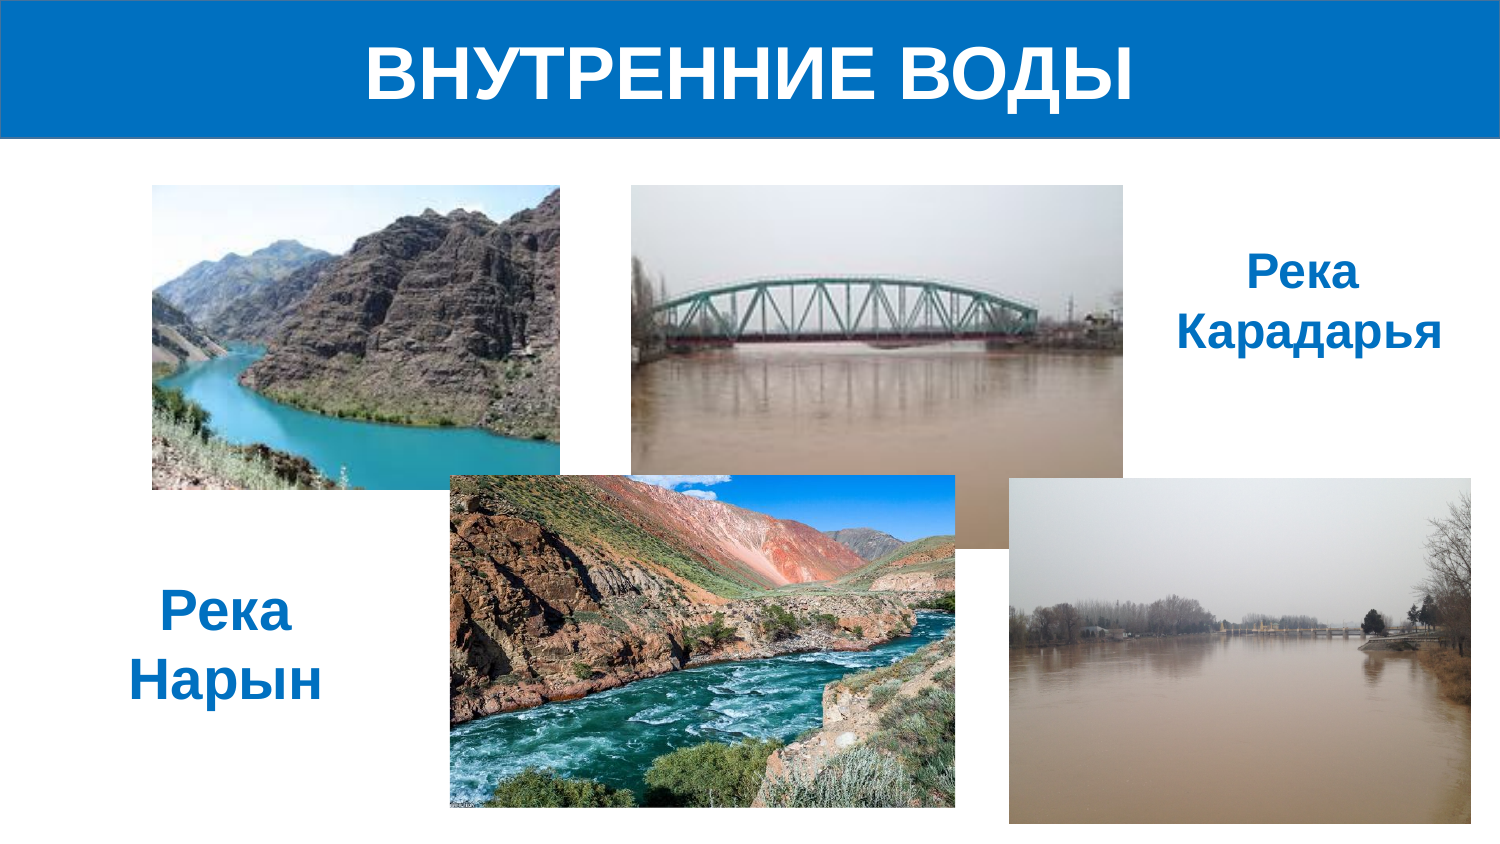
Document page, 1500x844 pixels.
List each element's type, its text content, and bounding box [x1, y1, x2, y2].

picture [152, 185, 1471, 824]
text_box ВНУТРЕННИЕ ВОДЫ [0, 0, 1500, 139]
text_box Река Карадарья [1161, 230, 1459, 366]
text_box Река Нарын [113, 564, 355, 719]
